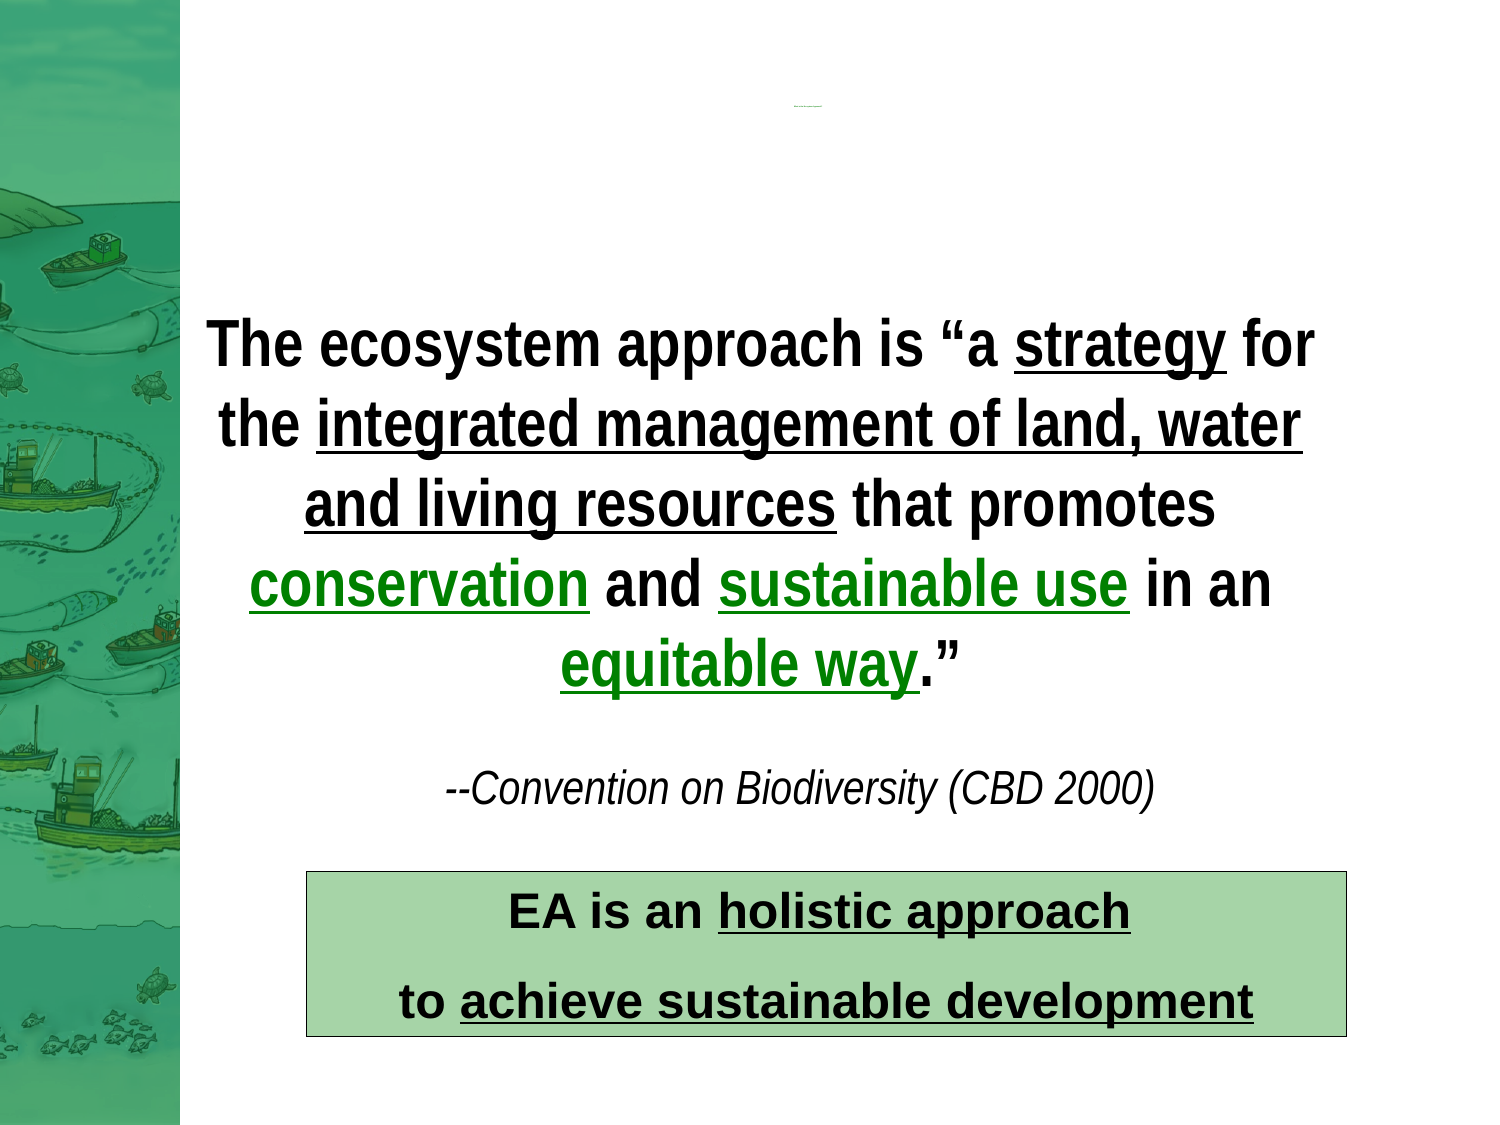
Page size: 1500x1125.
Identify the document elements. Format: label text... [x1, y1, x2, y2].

text_box The ecosystem approach is “a strategy for the integrated management of land, water and living resources that promotes conservation and sustainable use in an equitable way.” --Convention on Biodiversity (CBD 2000) [183, 292, 1343, 717]
picture [0, 0, 180, 1125]
text_box EA is an holistic approach to achieve sustainable development [306, 871, 1347, 1037]
title What is the Ecosystem Approach? [183, 98, 1455, 122]
